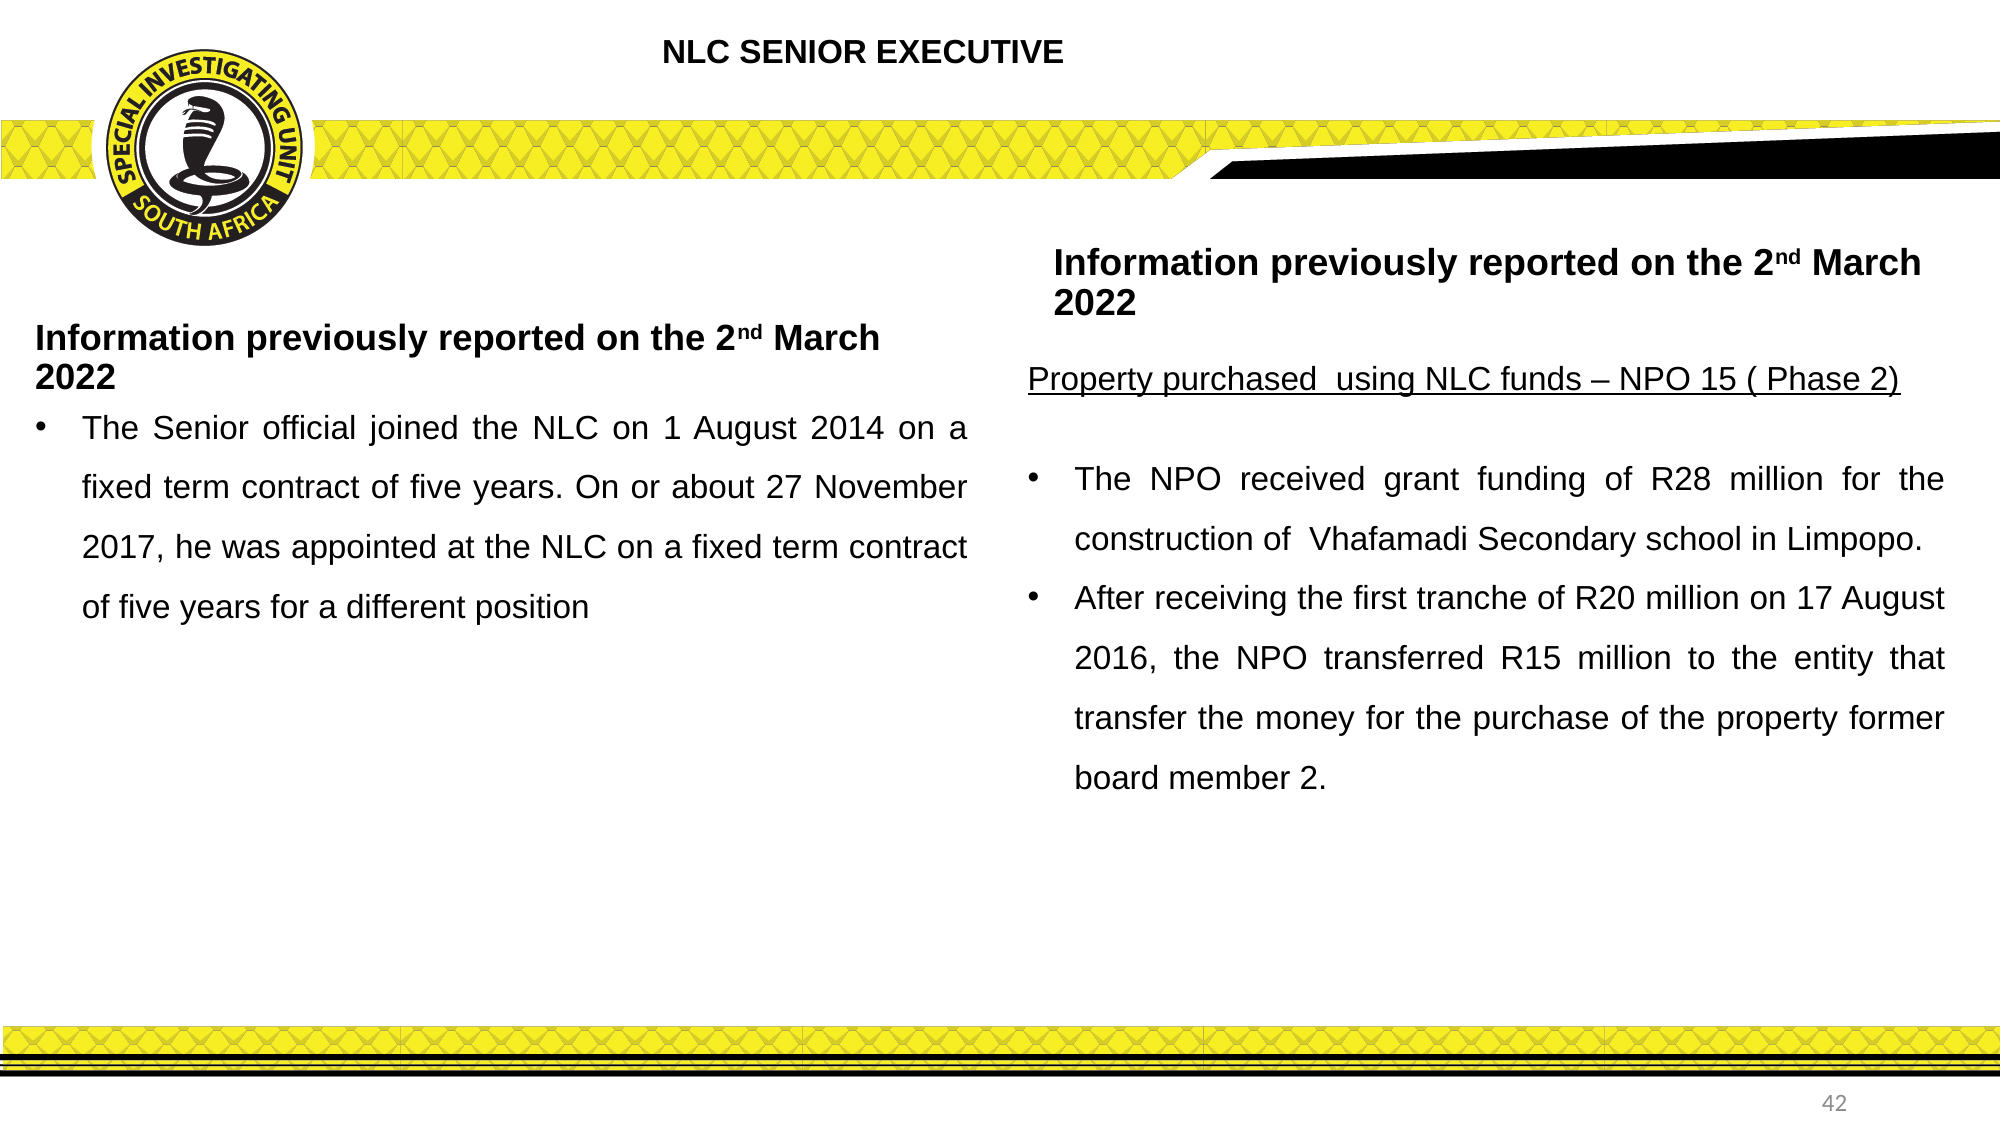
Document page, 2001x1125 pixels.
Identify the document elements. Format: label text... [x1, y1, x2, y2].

text_box NLC SENIOR EXECUTIVE [361, 22, 1403, 78]
list The Senior official joined the NLC on 1 August 2014 on a fixed term contract of five years. On or about 27 November 2017, he was appointed at the NLC on a fixed term contract of five years for a different position [20, 407, 984, 908]
list Information previously reported on the 2nd March 2022 [1038, 271, 1982, 393]
picture [0, 0, 2000, 1125]
list Information previously reported on the 2nd March 2022 [20, 311, 984, 407]
list Property purchased using NLC funds – NPO 15 ( Phase 2) The NPO received grant funding of R28 million for the construction of Vhafamadi Secondary school in Limpopo. After receiving the first tranche of R20 million on 17 August 2016, the NPO transferred R15 million to the entity that transfer the money for the purchase of the property former board member 2. [1012, 350, 1962, 1011]
slide_number 42 [1412, 1072, 1863, 1125]
